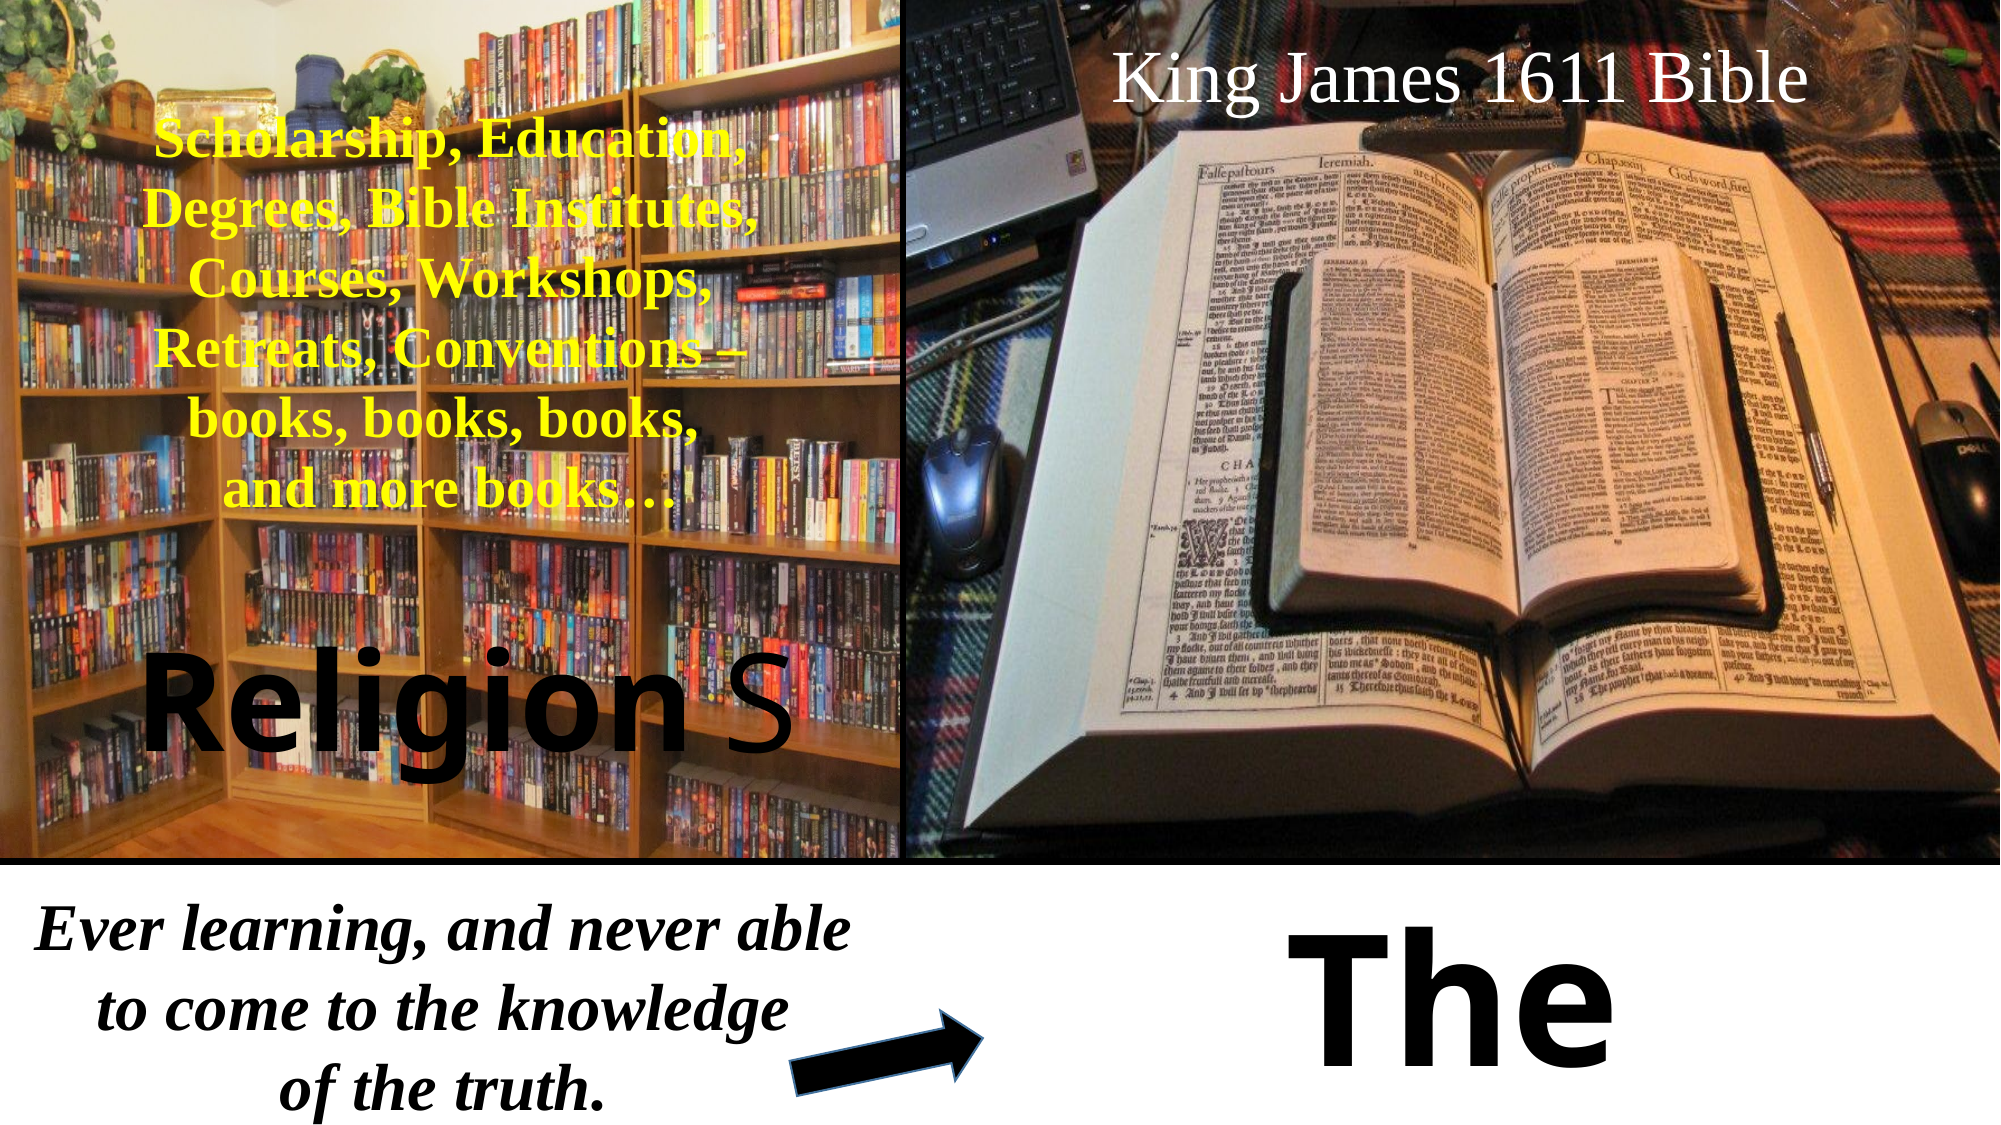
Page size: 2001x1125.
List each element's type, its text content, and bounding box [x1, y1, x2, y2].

table_header [1, 865, 1999, 1124]
text_box The Truth [1040, 876, 1866, 1125]
text_box [788, 1008, 985, 1098]
text_box Ever learning, and never able to come to the knowledge of the truth. [0, 876, 889, 1125]
picture [0, 0, 2000, 859]
